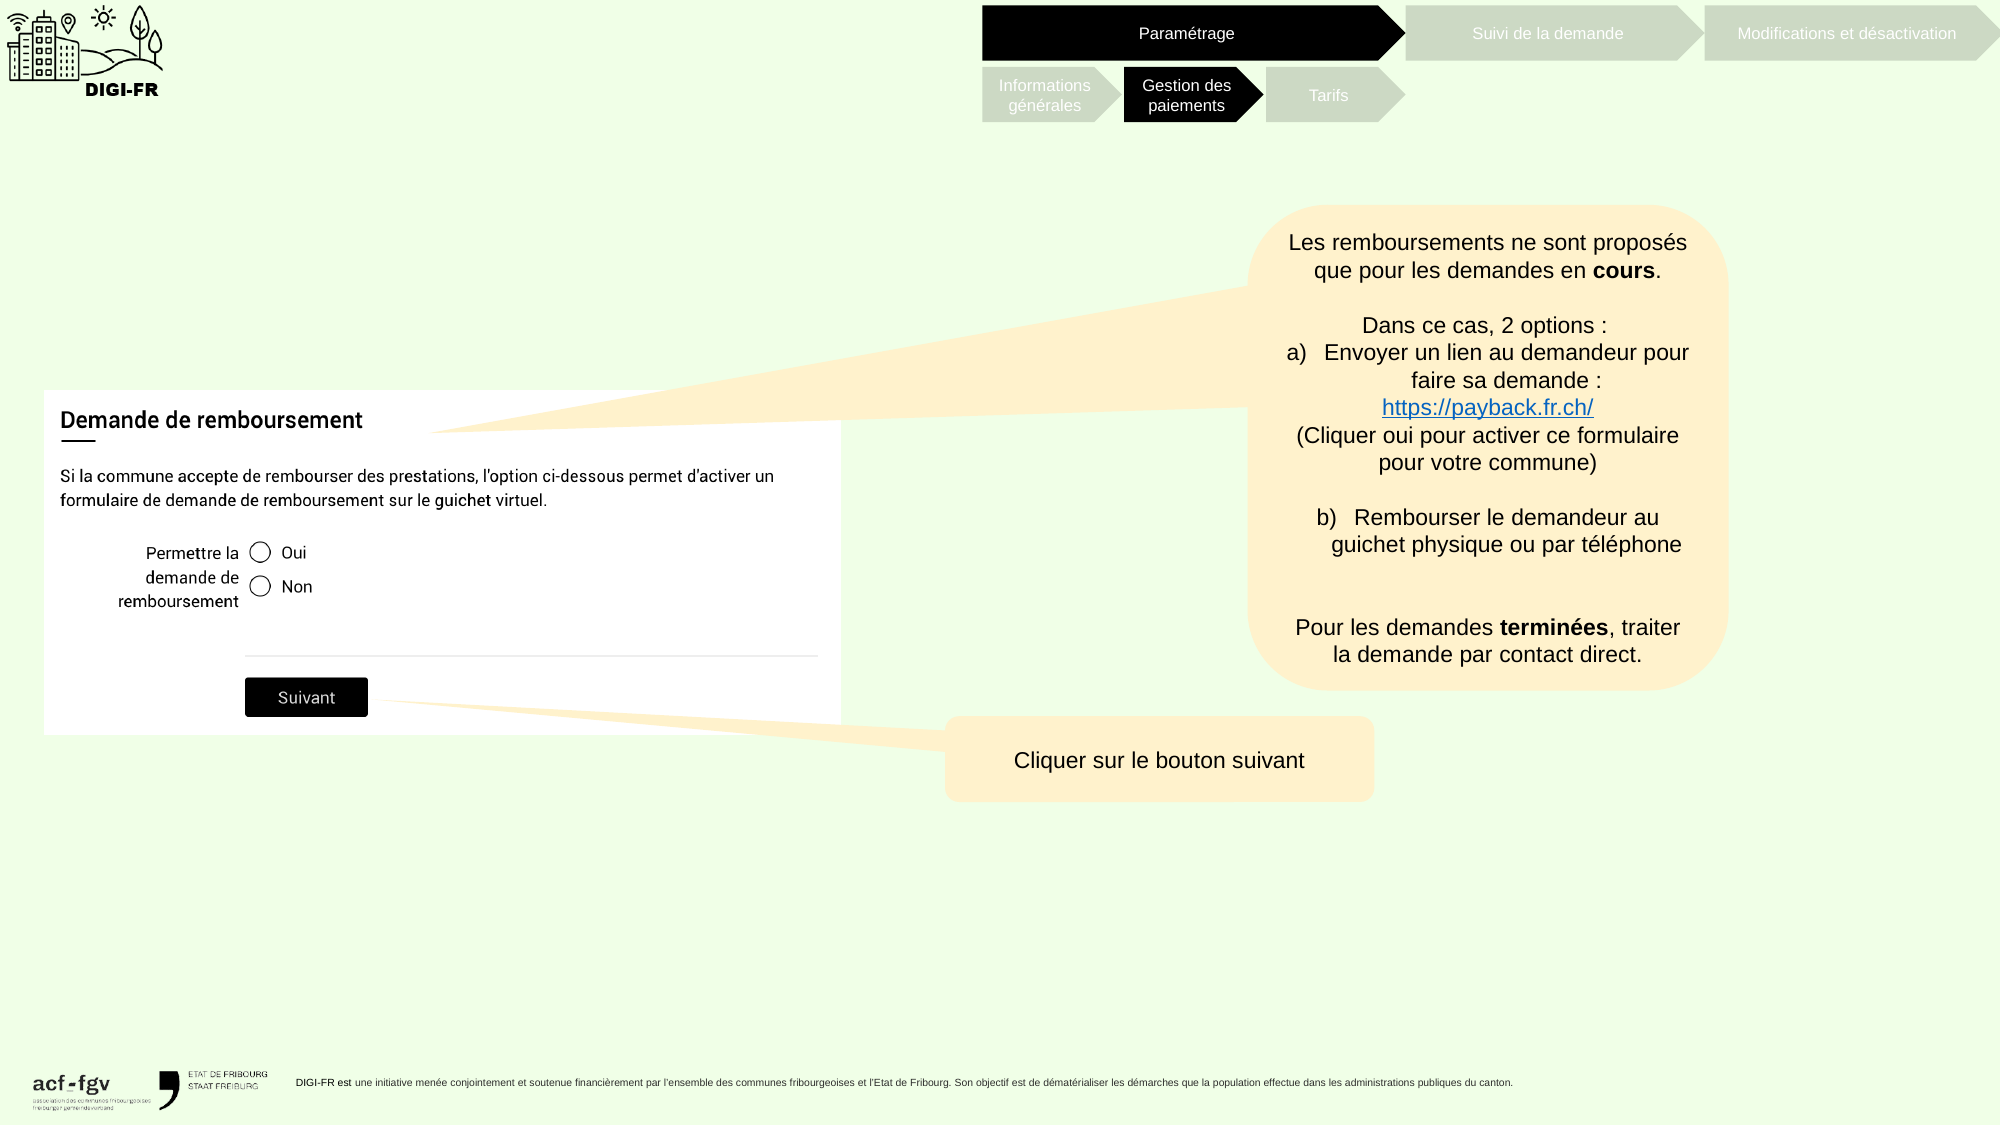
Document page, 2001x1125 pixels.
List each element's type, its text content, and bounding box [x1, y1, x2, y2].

text_box Informations générales [981, 65, 1123, 124]
text_box Paramétrage [981, 4, 1404, 62]
text_box DIGI-FR est une initiative menée conjointement et soutenue financièrement par l’ensemble des communes fribourgeoises et l’Etat de Fribourg. Son objectif est de dématérialiser les démarches que la population effectue dans les administrations publiques du canton. [280, 1069, 1986, 1096]
text_box Modifications et désactivation [1703, 4, 2000, 62]
picture [0, 0, 169, 112]
text_box Les remboursements ne sont proposés que pour les demandes en cours. Dans ce cas, 2 options : Envoyer un lien au demandeur pour faire sa demande : https://payback.fr.ch/ (Cliquer oui pour activer ce formulaire pour votre commune) Rembourser le demandeur au guichet physique ou par téléphone Pour les demandes terminées, traiter la demande par contact direct. [662, 203, 1730, 692]
text_box Tarifs [1265, 65, 1408, 124]
text_box Suivi de la demande [1404, 4, 1703, 62]
text_box Cliquer sur le bouton suivant [749, 715, 1376, 804]
picture [27, 1054, 272, 1117]
picture [44, 390, 841, 735]
text_box Gestion des paiements [1123, 65, 1265, 124]
